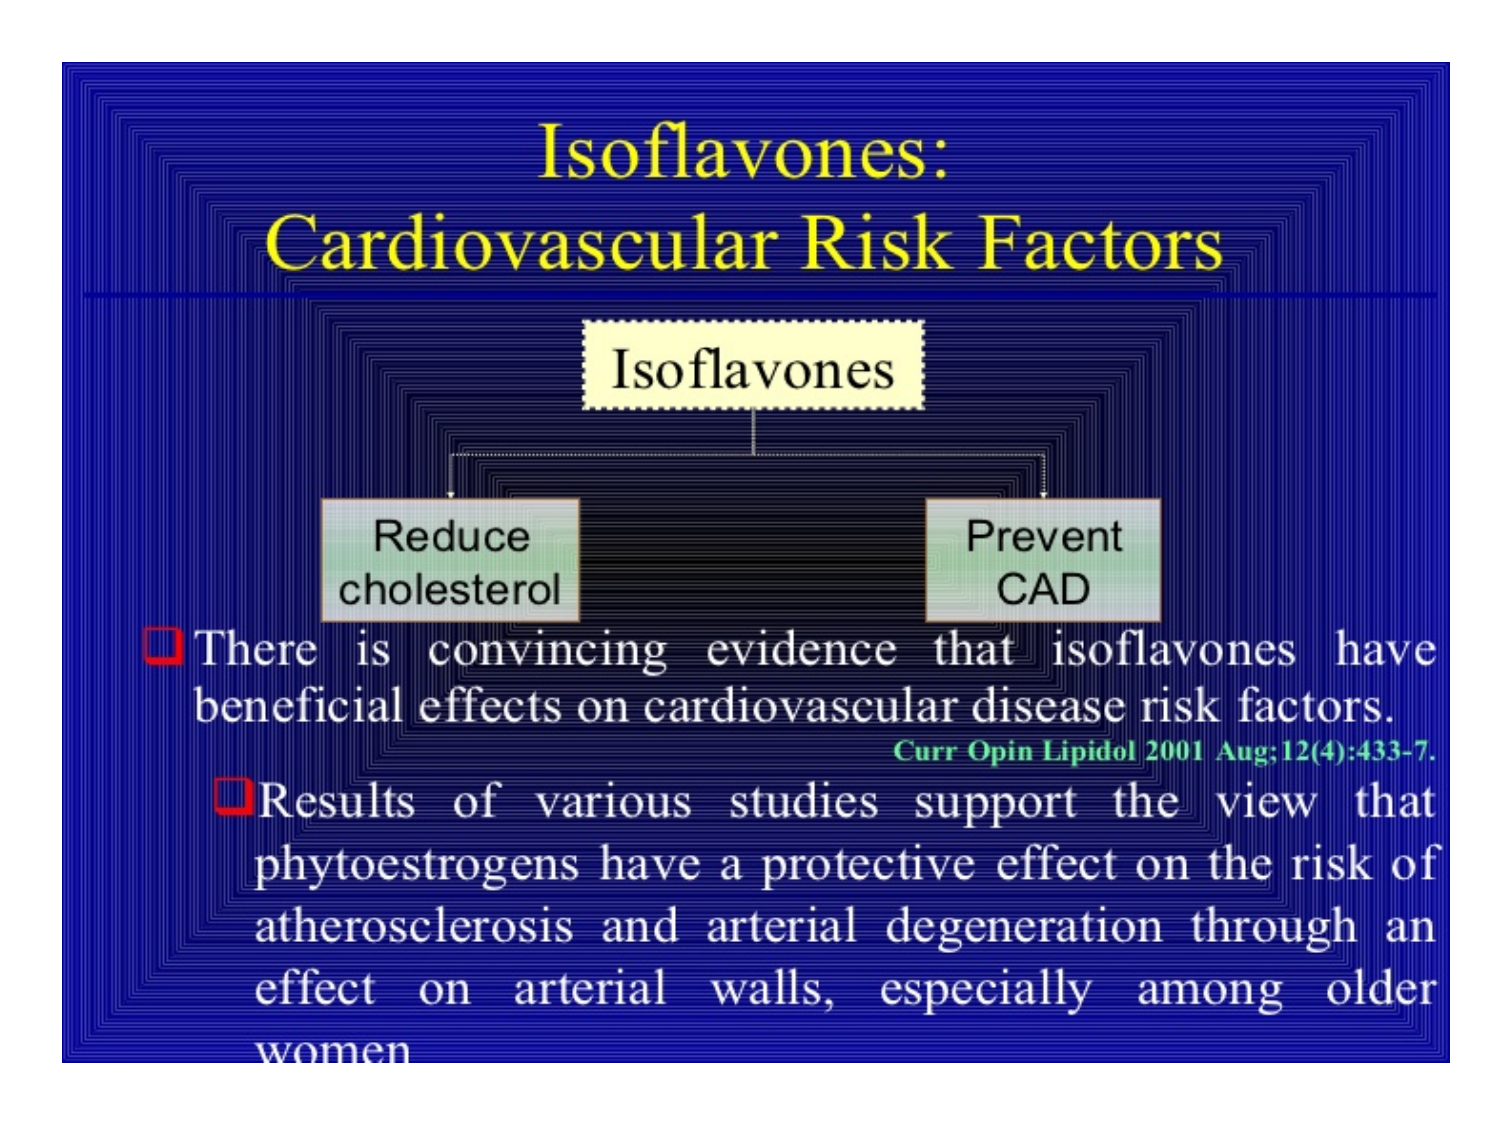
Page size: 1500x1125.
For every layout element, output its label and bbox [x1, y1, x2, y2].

list [62, 62, 1451, 1063]
